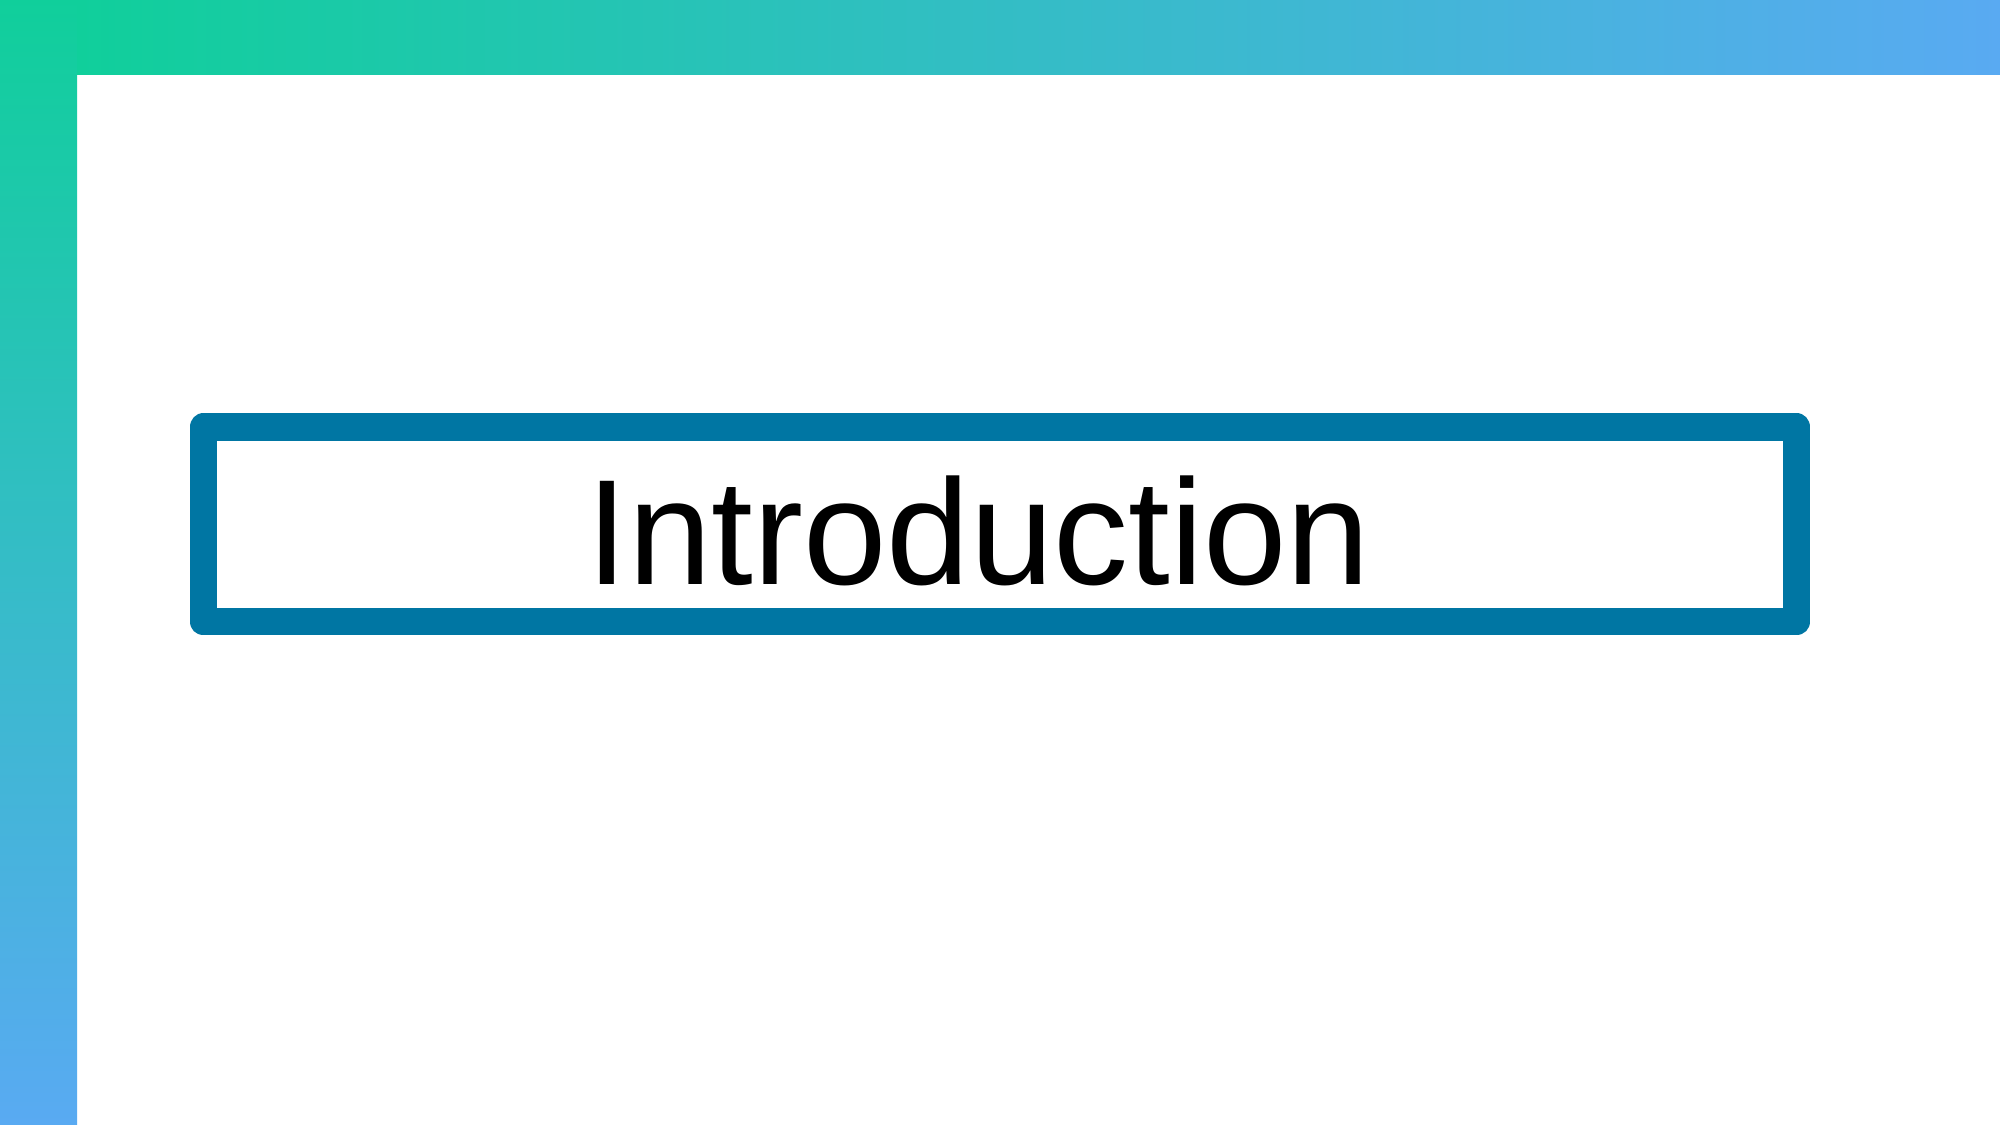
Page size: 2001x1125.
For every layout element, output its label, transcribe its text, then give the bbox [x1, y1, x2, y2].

text_box Introduction [203, 427, 1797, 622]
